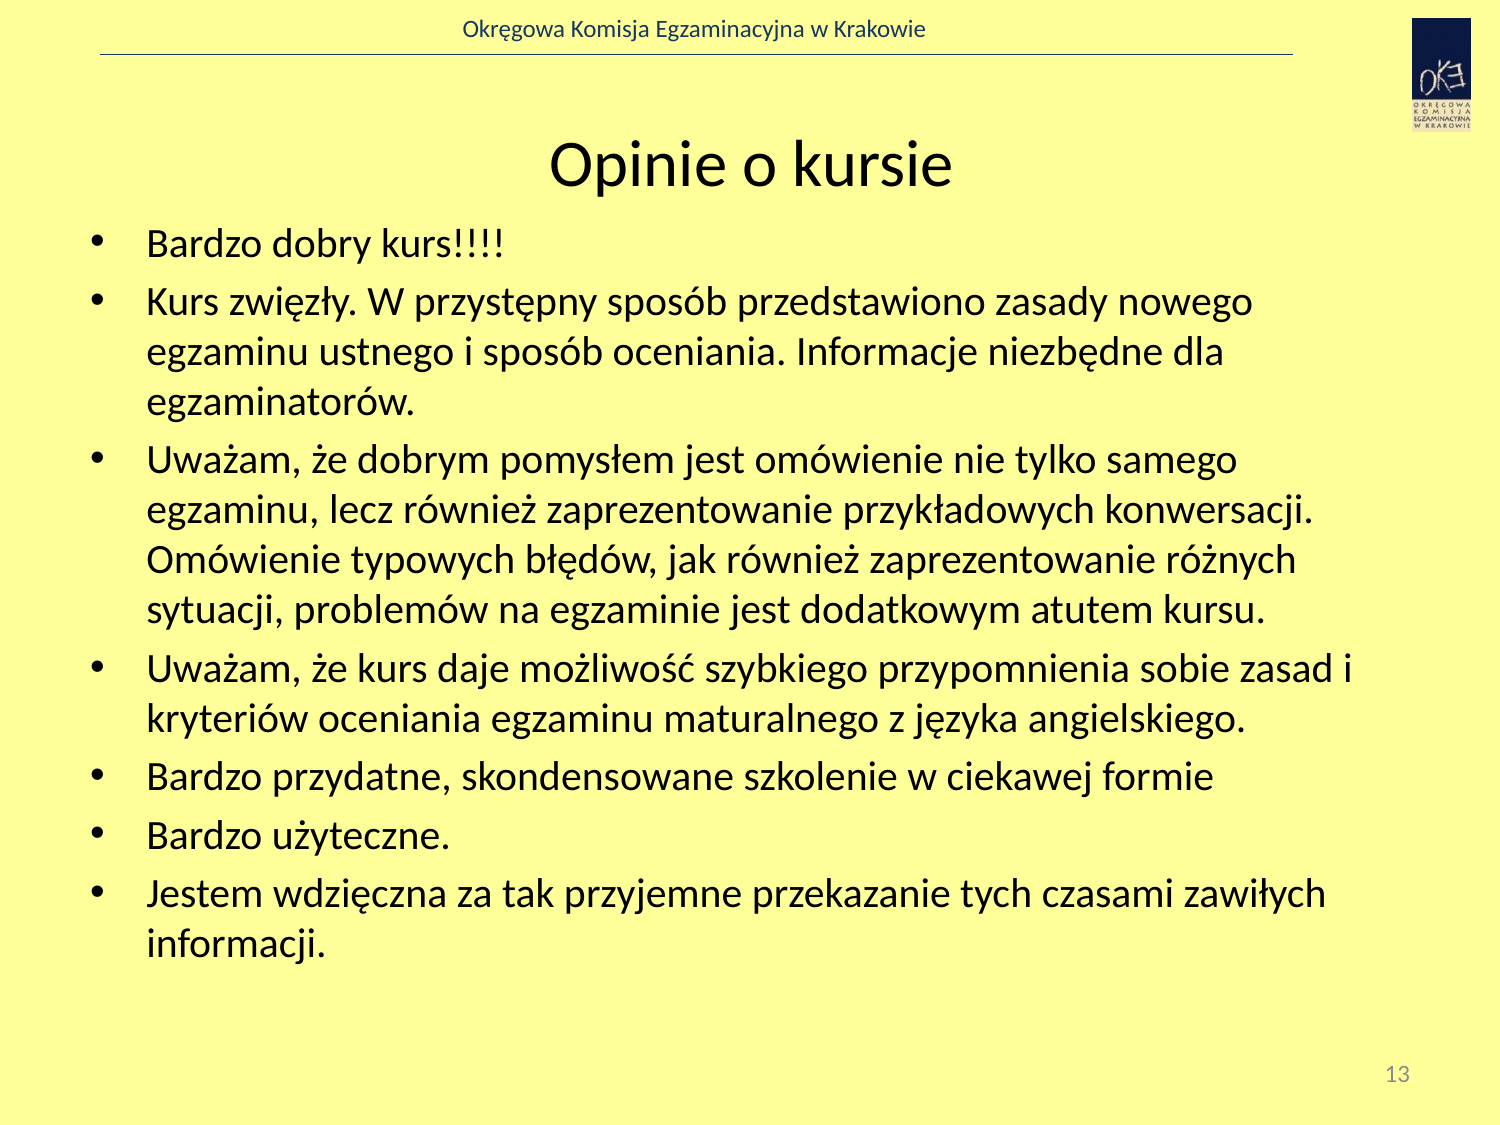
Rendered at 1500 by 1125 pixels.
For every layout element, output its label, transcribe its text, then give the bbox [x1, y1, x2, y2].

title Opinie o kursie [76, 66, 1428, 255]
picture [1412, 18, 1471, 132]
list Bardzo dobry kurs!!!! Kurs zwięzły. W przystępny sposób przedstawiono zasady nowego egzaminu ustnego i sposób oceniania. Informacje niezbędne dla egzaminatorów. Uważam, że dobrym pomysłem jest omówienie nie tylko samego egzaminu, lecz również zaprezentowanie przykładowych konwersacji. Omówienie typowych błędów, jak również zaprezentowanie różnych sytuacji, problemów na egzaminie jest dodatkowym atutem kursu. Uważam, że kurs daje możliwość szybkiego przypomnienia sobie zasad i kryteriów oceniania egzaminu maturalnego z języka angielskiego. Bardzo przydatne, skondensowane szkolenie w ciekawej formie Bardzo użyteczne. Jestem wdzięczna za tak przyjemne przekazanie tych czasami zawiłych informacji. [74, 207, 1426, 1006]
slide_number 13 [1074, 1042, 1425, 1103]
